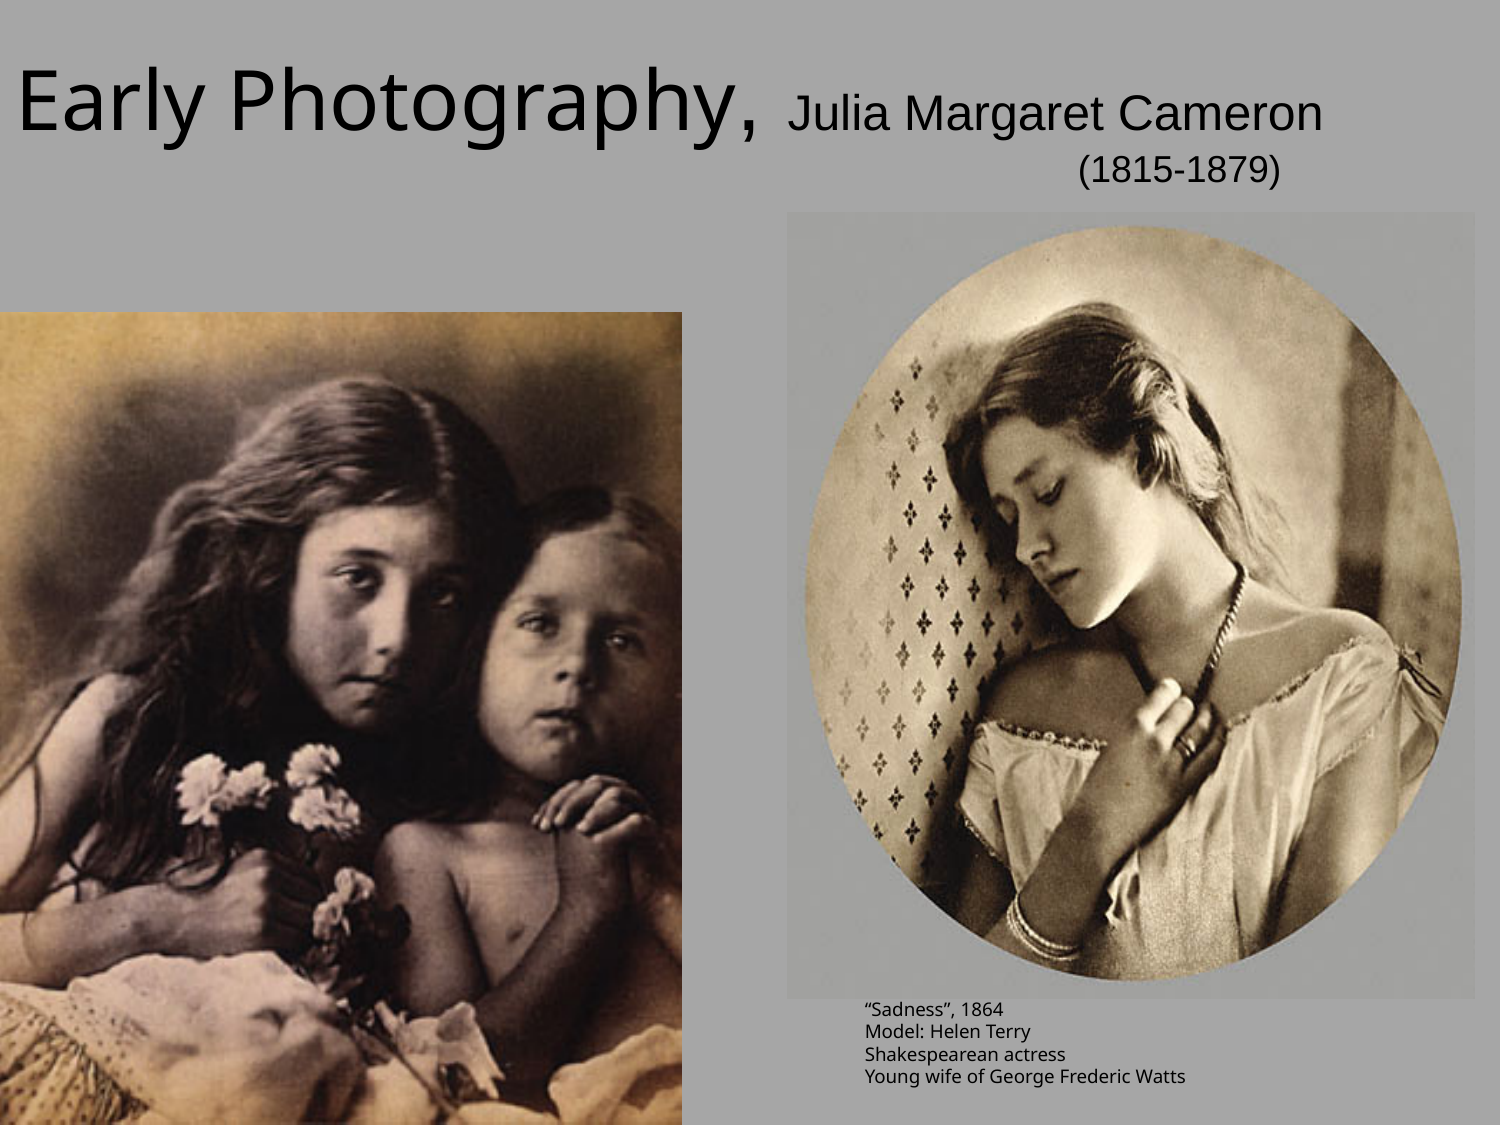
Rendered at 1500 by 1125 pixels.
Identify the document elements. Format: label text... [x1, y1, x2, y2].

text_box (1815-1879) [1063, 137, 1297, 198]
text_box “Sadness”, 1864 Model: Helen Terry Shakespearean actress Young wife of George Frederic Watts [849, 1008, 1400, 1095]
picture [787, 212, 1476, 999]
picture [0, 312, 682, 1125]
title Early Photography, Julia Margaret Cameron [0, 24, 1463, 163]
text_box [1051, 84, 1082, 159]
